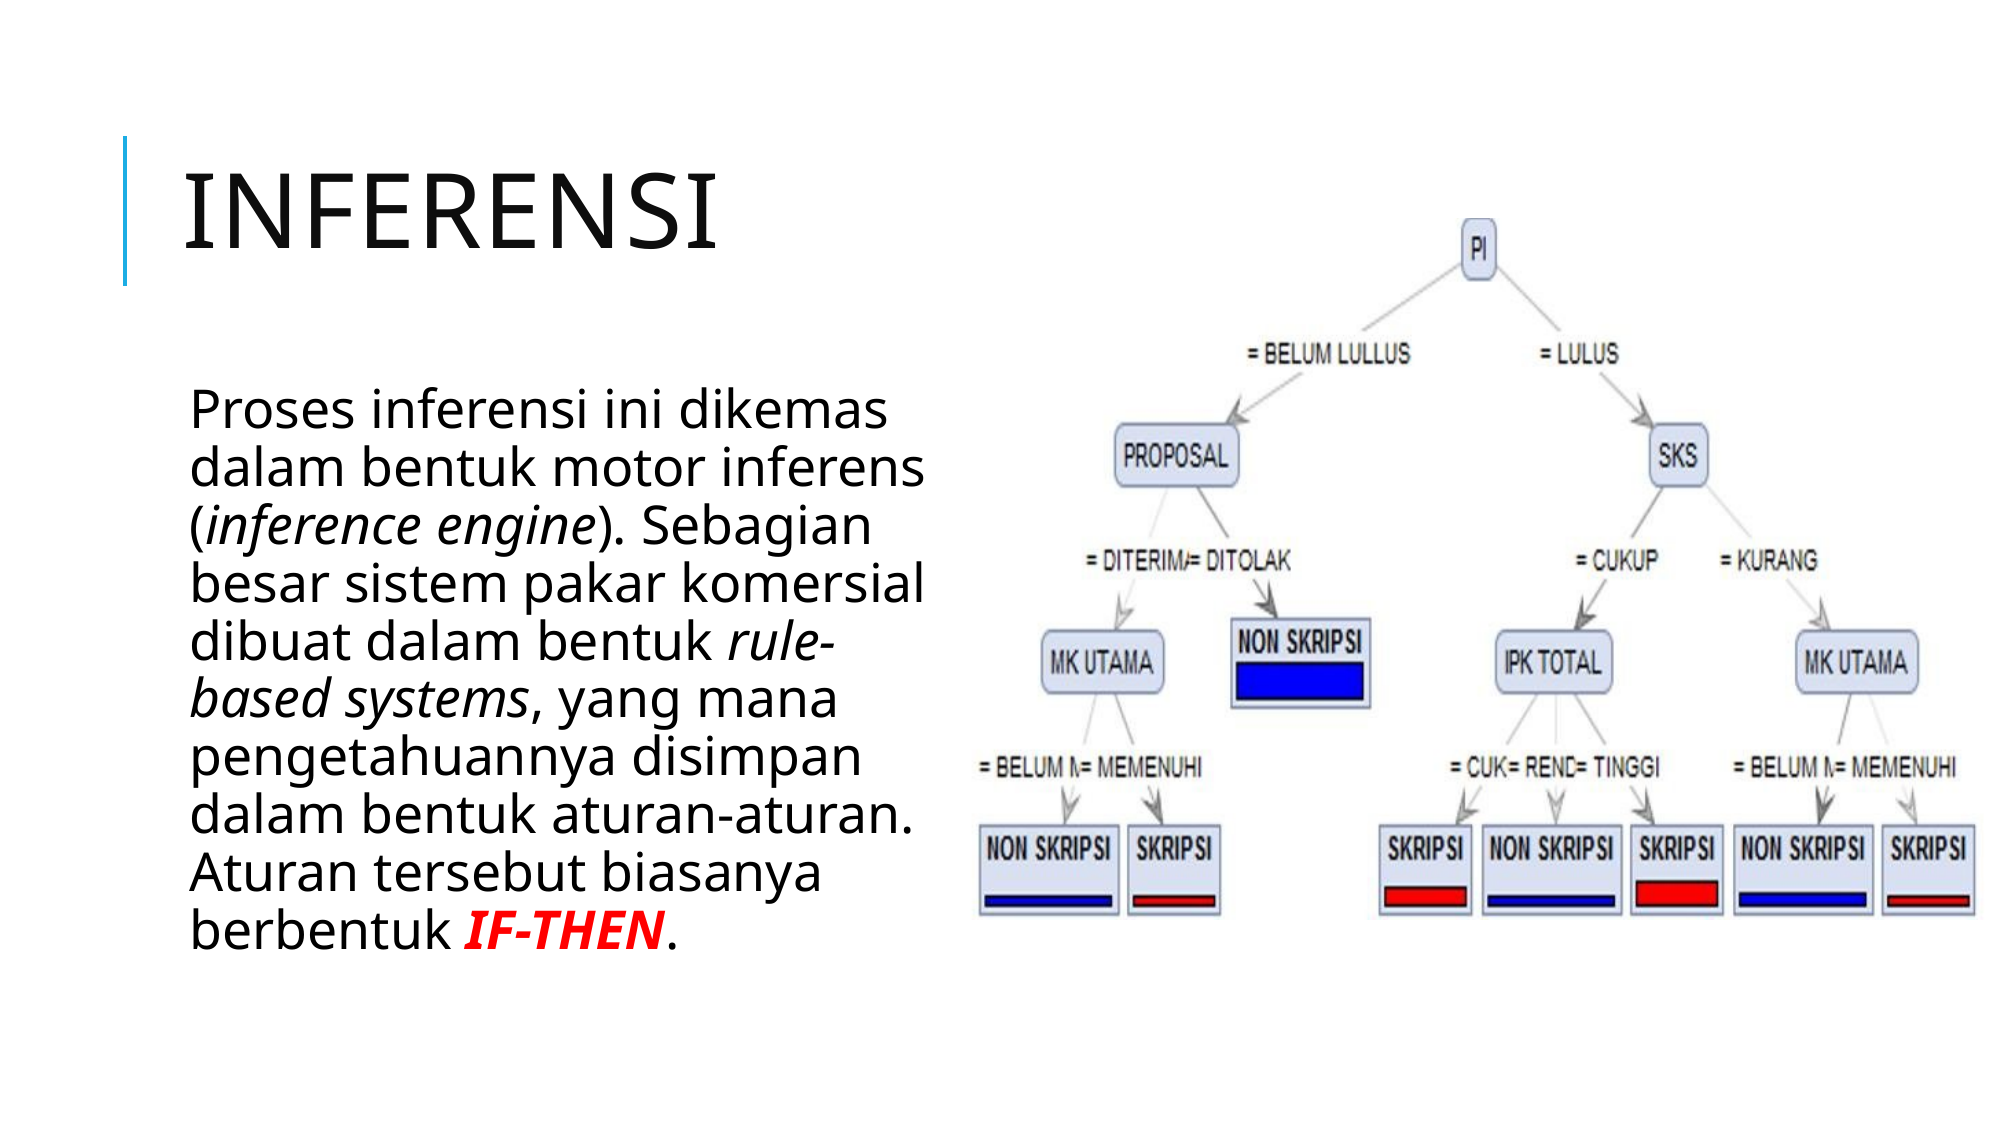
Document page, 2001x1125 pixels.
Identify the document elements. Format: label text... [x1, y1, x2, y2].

list Proses inferensi ini dikemas dalam bentuk motor inferensi (inference engine). Sebagian besar sistem pakar komersial dibuat dalam bentuk rule-based systems, yang mana pengetahuannya disimpan dalam bentuk aturan-aturan. Aturan tersebut biasanya berbentuk IF-THEN. [168, 375, 948, 1035]
picture [928, 218, 2000, 920]
title inferensi [168, 96, 1763, 342]
